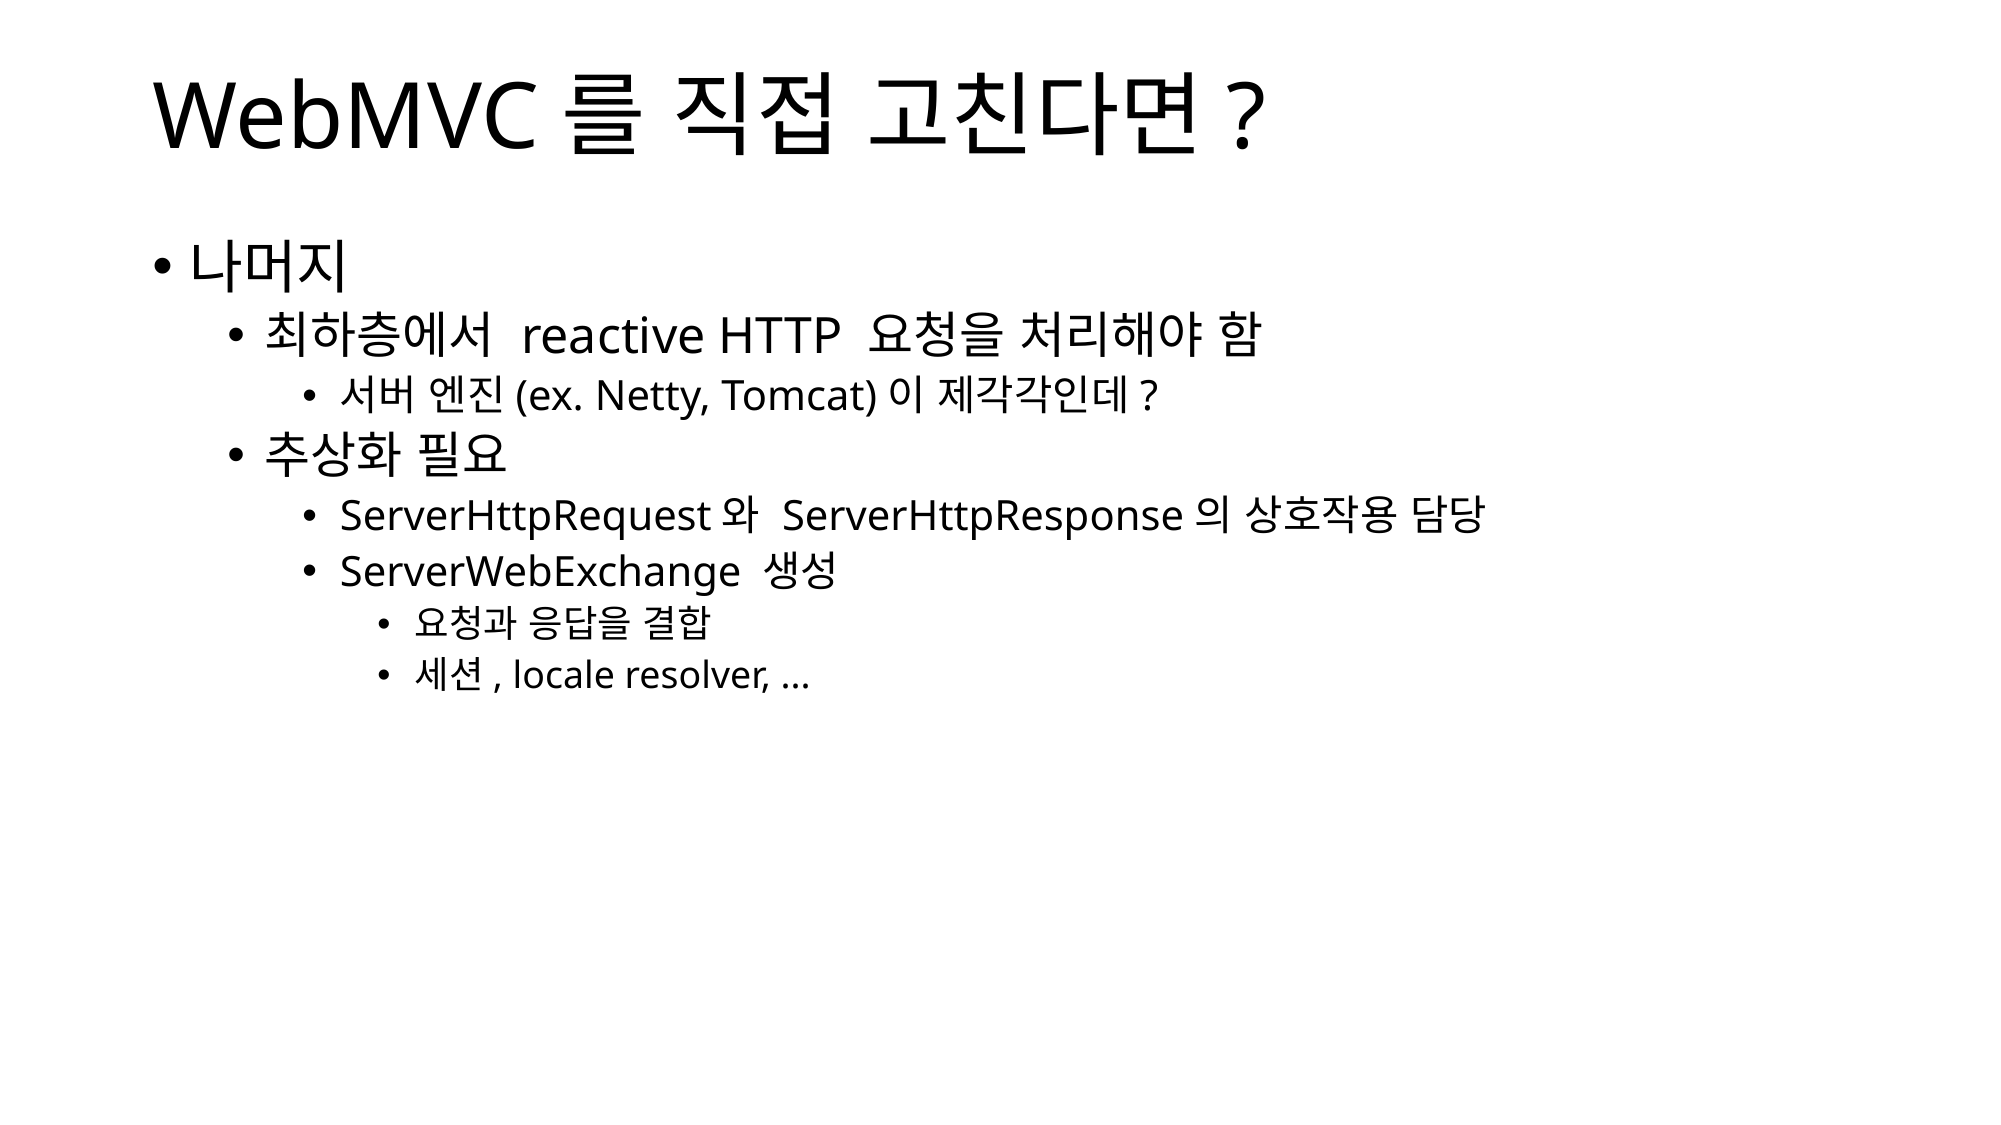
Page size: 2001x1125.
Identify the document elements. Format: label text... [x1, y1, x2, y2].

title WebMVC를 직접 고친다면? [137, 59, 1863, 178]
list 나머지 최하층에서 reactive HTTP 요청을 처리해야 함 서버 엔진(ex. Netty, Tomcat)이 제각각인데? 추상화 필요 ServerHttpRequest와 ServerHttpResponse의 상호작용 담당 ServerWebExchange 생성 요청과 응답을 결합 세션, locale resolver, ... [137, 208, 1863, 1014]
